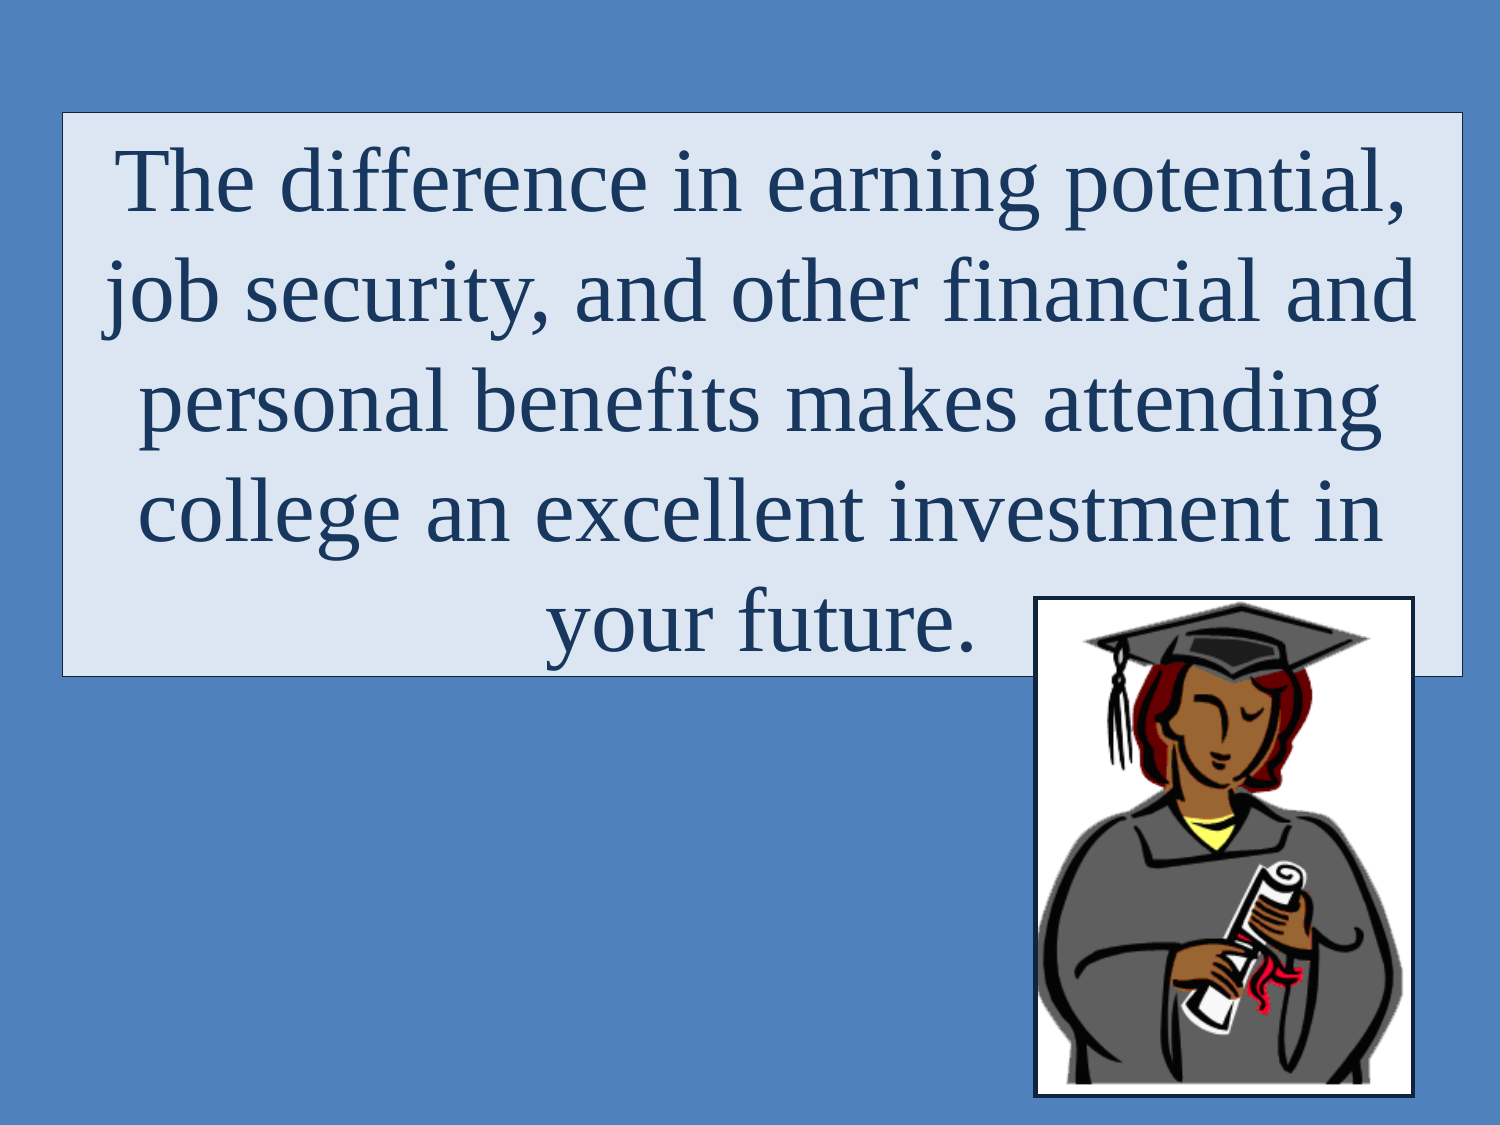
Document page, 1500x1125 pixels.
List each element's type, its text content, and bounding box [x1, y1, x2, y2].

picture [1037, 599, 1412, 1094]
text_box The difference in earning potential, job security, and other financial and personal benefits makes attending college an excellent investment in your future. [62, 112, 1463, 677]
